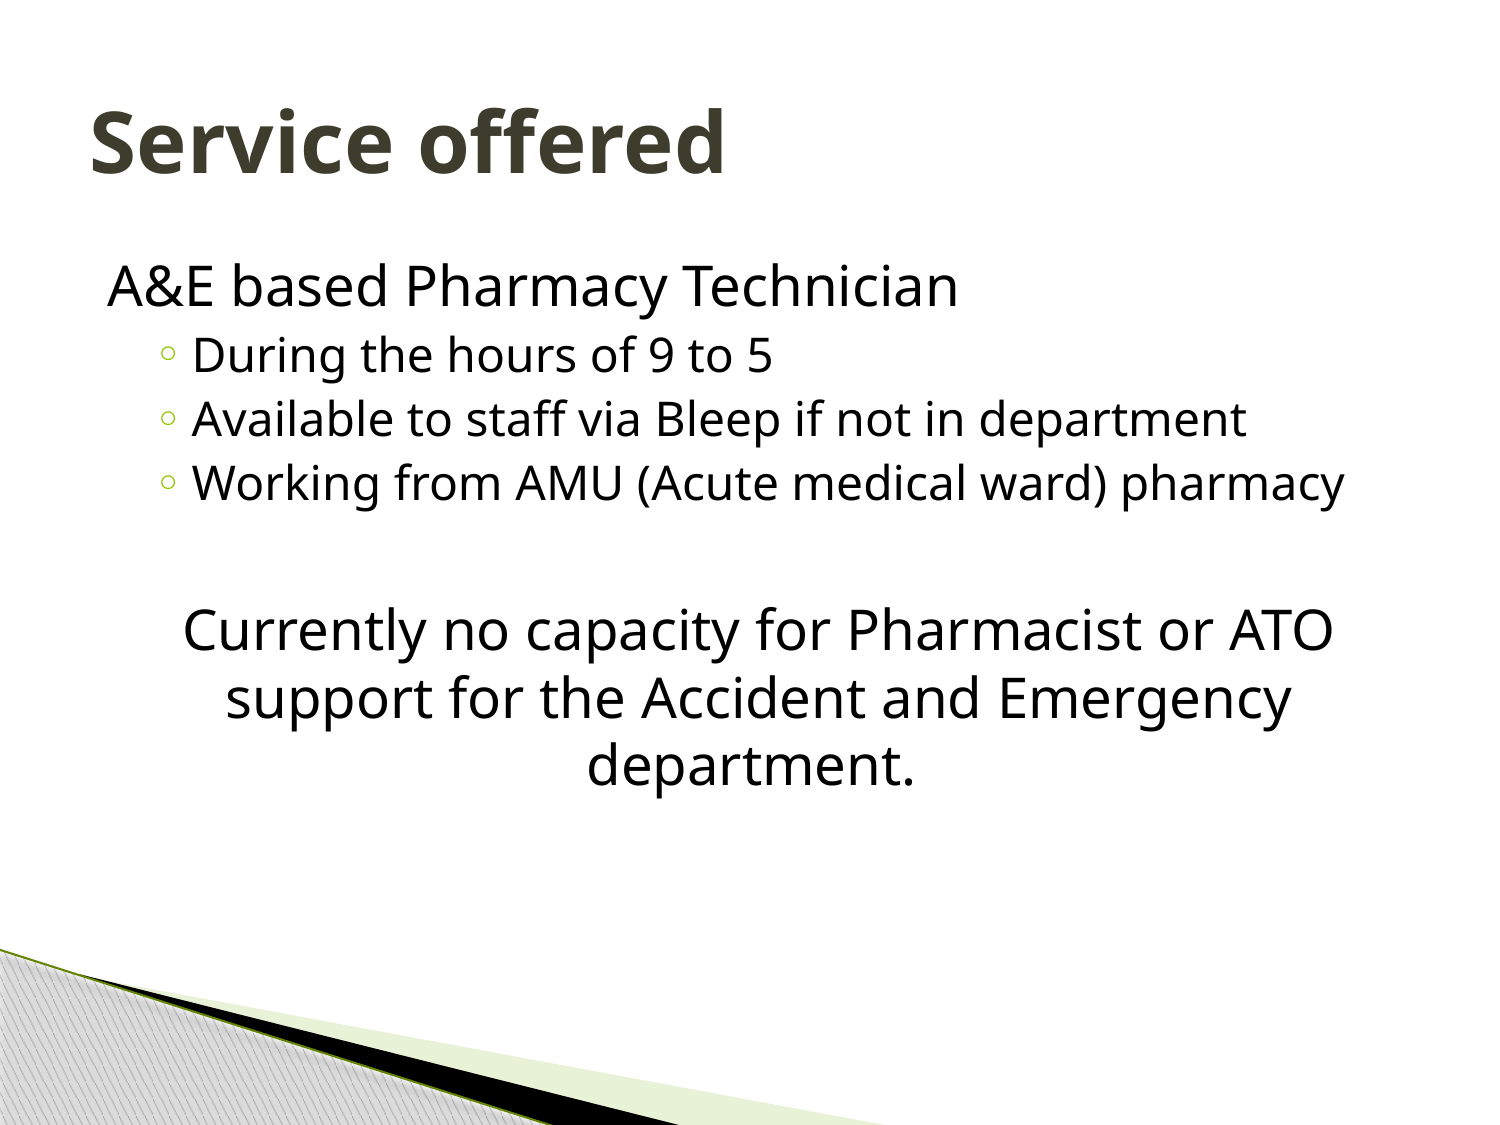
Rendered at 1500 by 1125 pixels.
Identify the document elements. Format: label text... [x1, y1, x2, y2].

title Service offered [75, 45, 1425, 233]
list A&E based Pharmacy Technician During the hours of 9 to 5 Available to staff via Bleep if not in department Working from AMU (Acute medical ward) pharmacy Currently no capacity for Pharmacist or ATO support for the Accident and Emergency department. [75, 243, 1425, 986]
